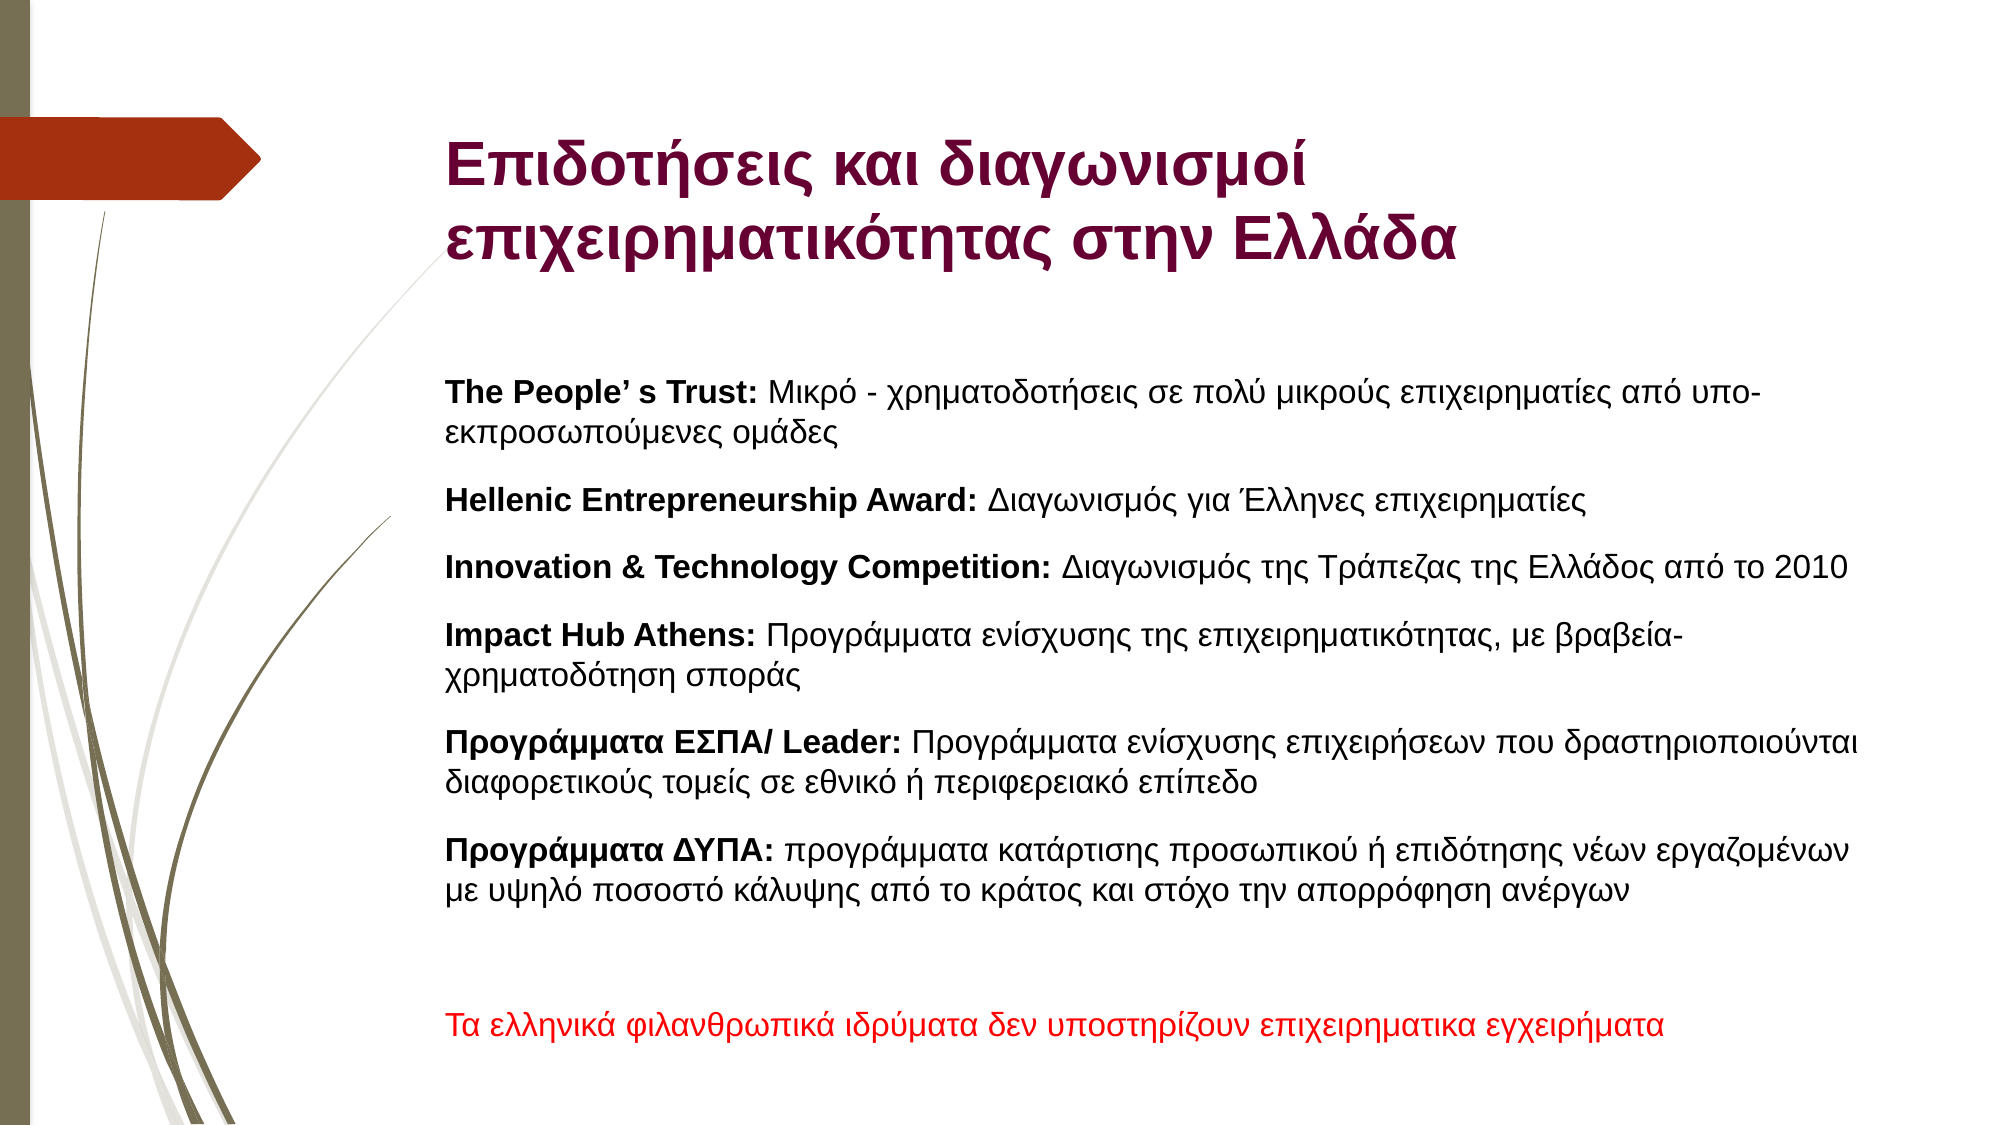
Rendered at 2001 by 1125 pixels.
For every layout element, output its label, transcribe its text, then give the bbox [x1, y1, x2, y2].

list The People’ s Trust: Μικρό - χρηματοδοτήσεις σε πολύ μικρούς επιχειρηματίες από υπο-εκπροσωπούμενες ομάδες Hellenic Entrepreneurship Award: Διαγωνισμός για Έλληνες επιχειρηματίες Innovation & Technology Competition: Διαγωνισμός της Τράπεζας της Ελλάδος από το 2010 Impact Hub Athens: Προγράμματα ενίσχυσης της επιχειρηματικότητας, με βραβεία- χρηματοδότηση σποράς Προγράμματα ΕΣΠΑ/ Leader: Προγράμματα ενίσχυσης επιχειρήσεων που δραστηριοποιούνται διαφορετικούς τομείς σε εθνικό ή περιφερειακό επίπεδο Προγράμματα ΔΥΠΑ: προγράμματα κατάρτισης προσωπικού ή επιδότησης νέων εργαζομένων με υψηλό ποσοστό κάλυψης από το κράτος και στόχο την απορρόφηση ανέργων Τα ελληνικά φιλανθρωπικά ιδρύματα δεν υποστηρίζουν επιχειρηματικα εγχειρήματα [424, 350, 1888, 970]
title Επιδοτήσεις και διαγωνισμοί επιχειρηματικότητας στην Ελλάδα [425, 102, 1888, 313]
